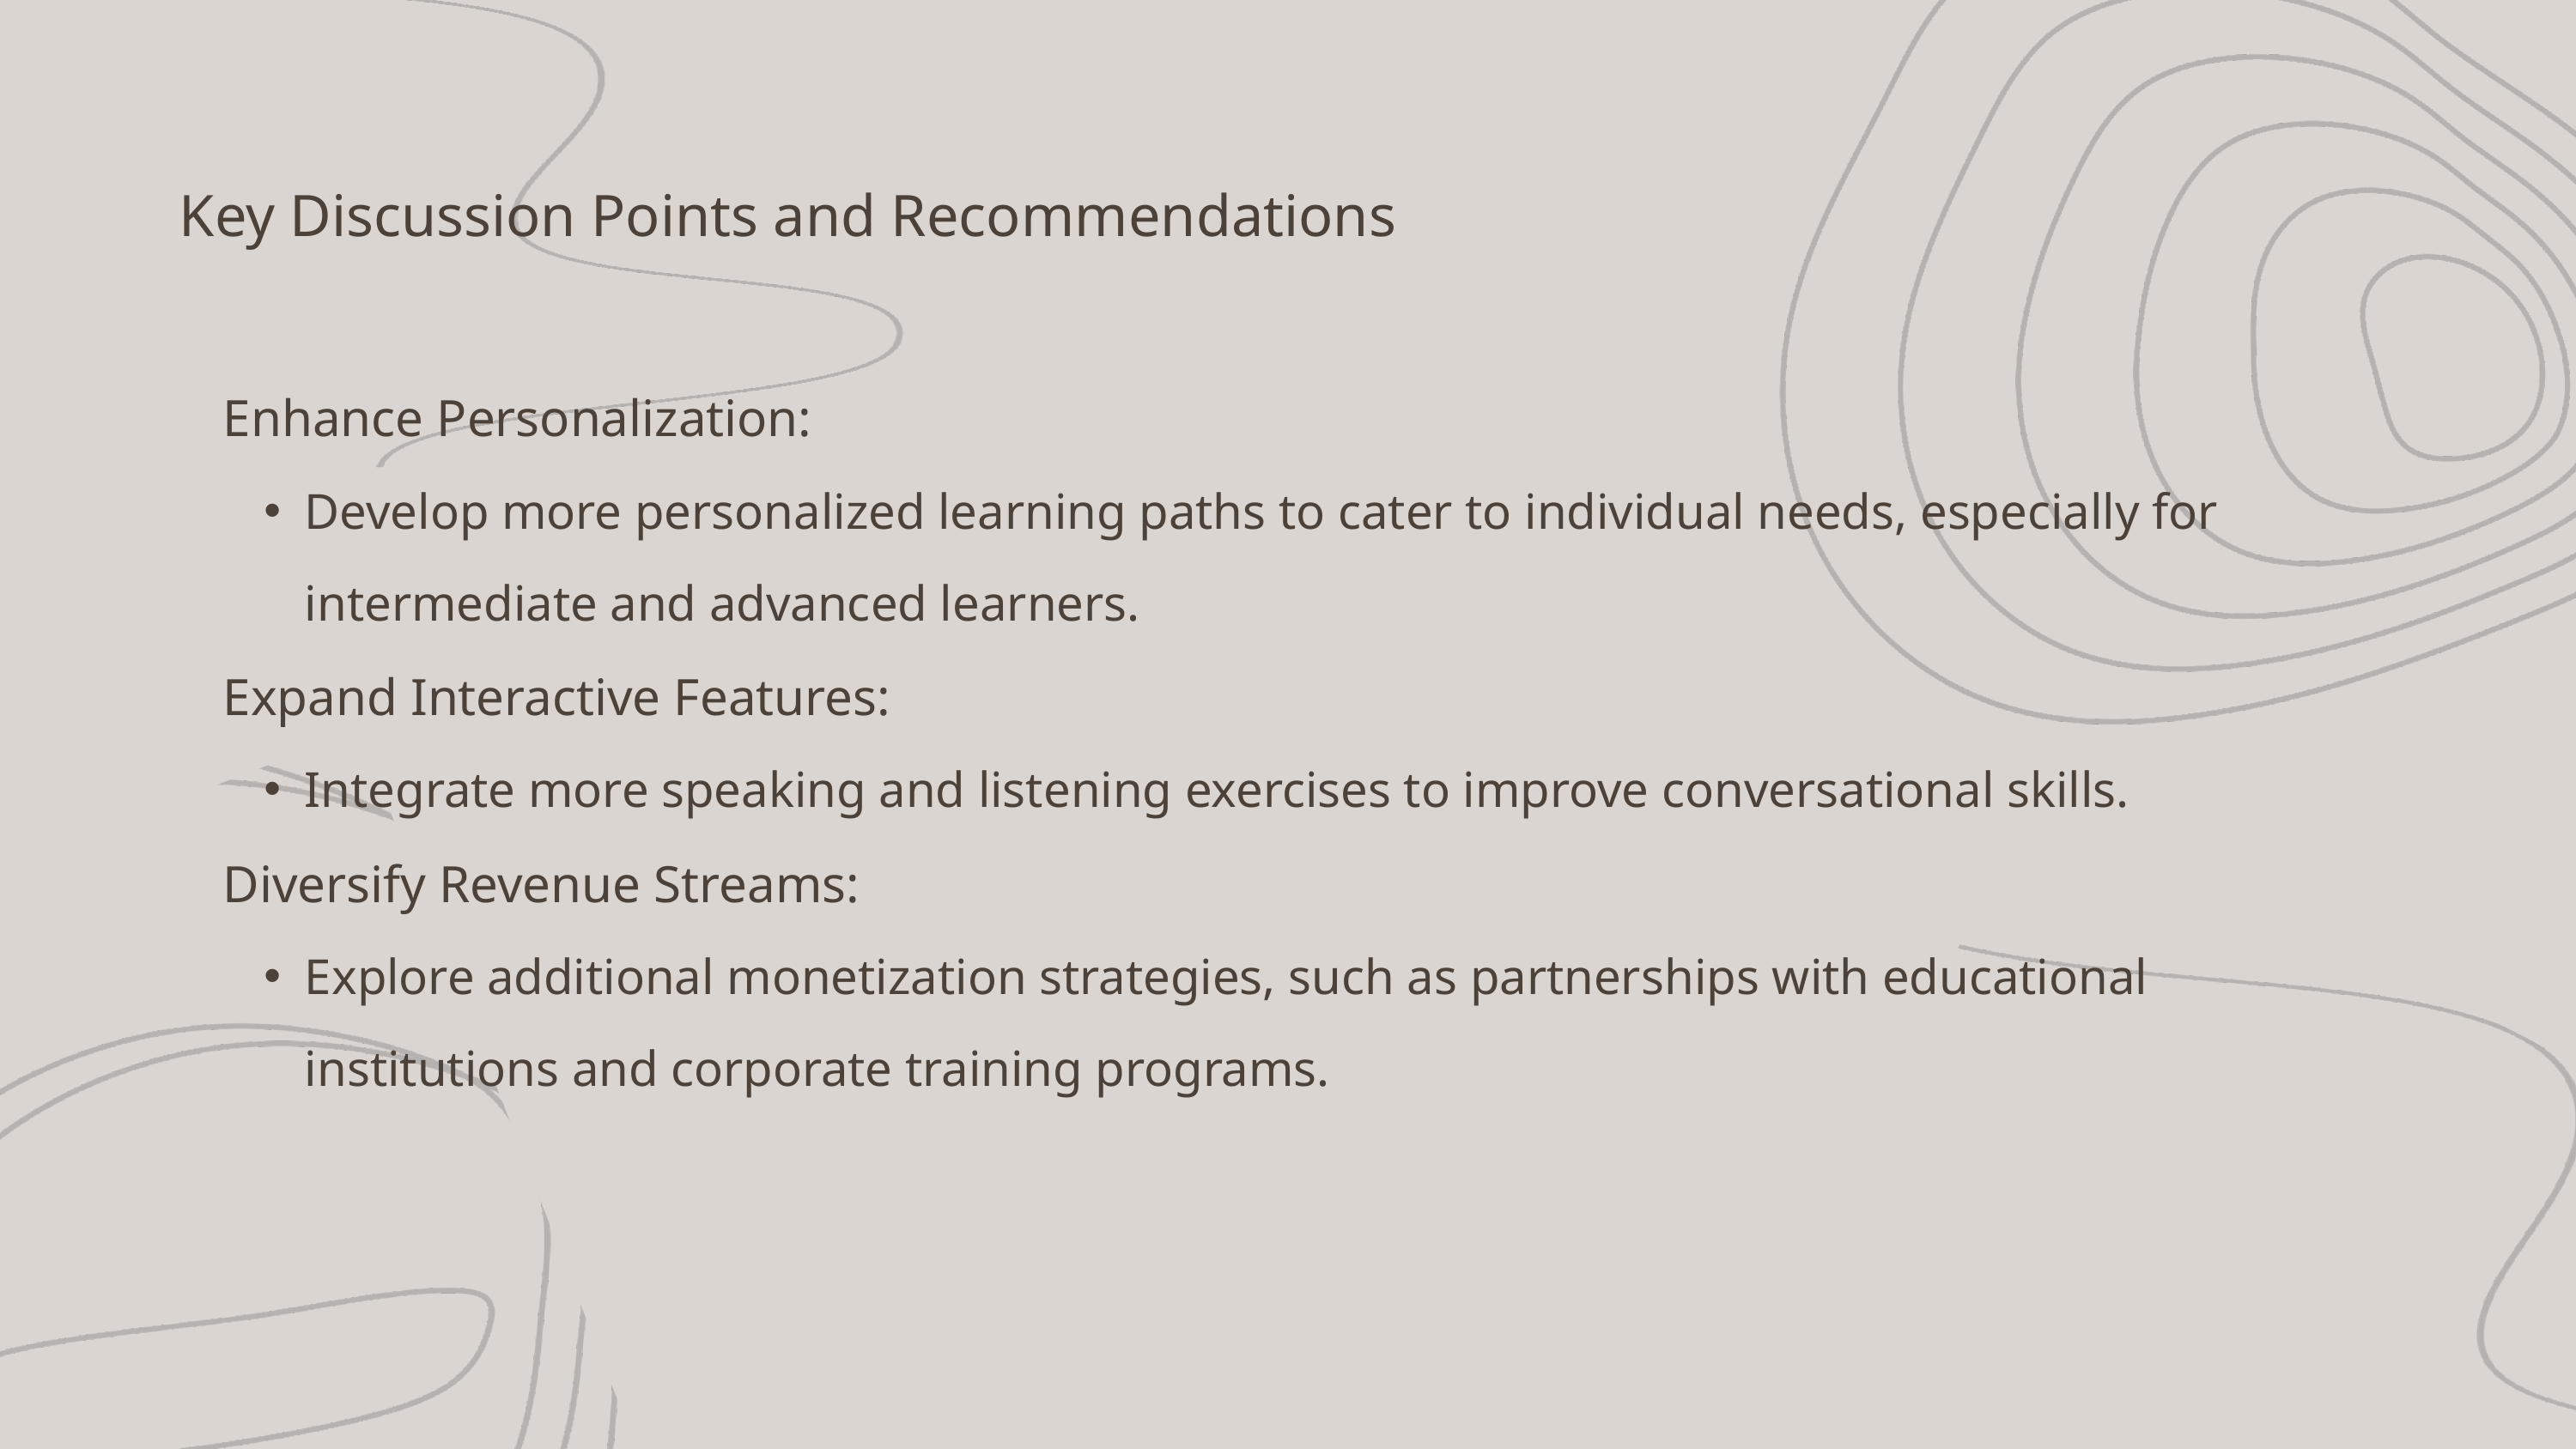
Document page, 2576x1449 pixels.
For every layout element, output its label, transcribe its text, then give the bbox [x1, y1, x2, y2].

text_box [1776, 948, 2576, 1449]
text_box [0, 0, 905, 487]
text_box [0, 782, 637, 1449]
text_box [1776, 0, 2576, 724]
text_box Enhance Personalization: Develop more personalized learning paths to cater to individual needs, especially for intermediate and advanced learners. Expand Interactive Features: Integrate more speaking and listening exercises to improve conversational skills. Diversify Revenue Streams: Explore additional monetization strategies, such as partnerships with educational institutions and corporate training programs. [222, 351, 2354, 1096]
text_box Key Discussion Points and Recommendations [116, 167, 1461, 249]
